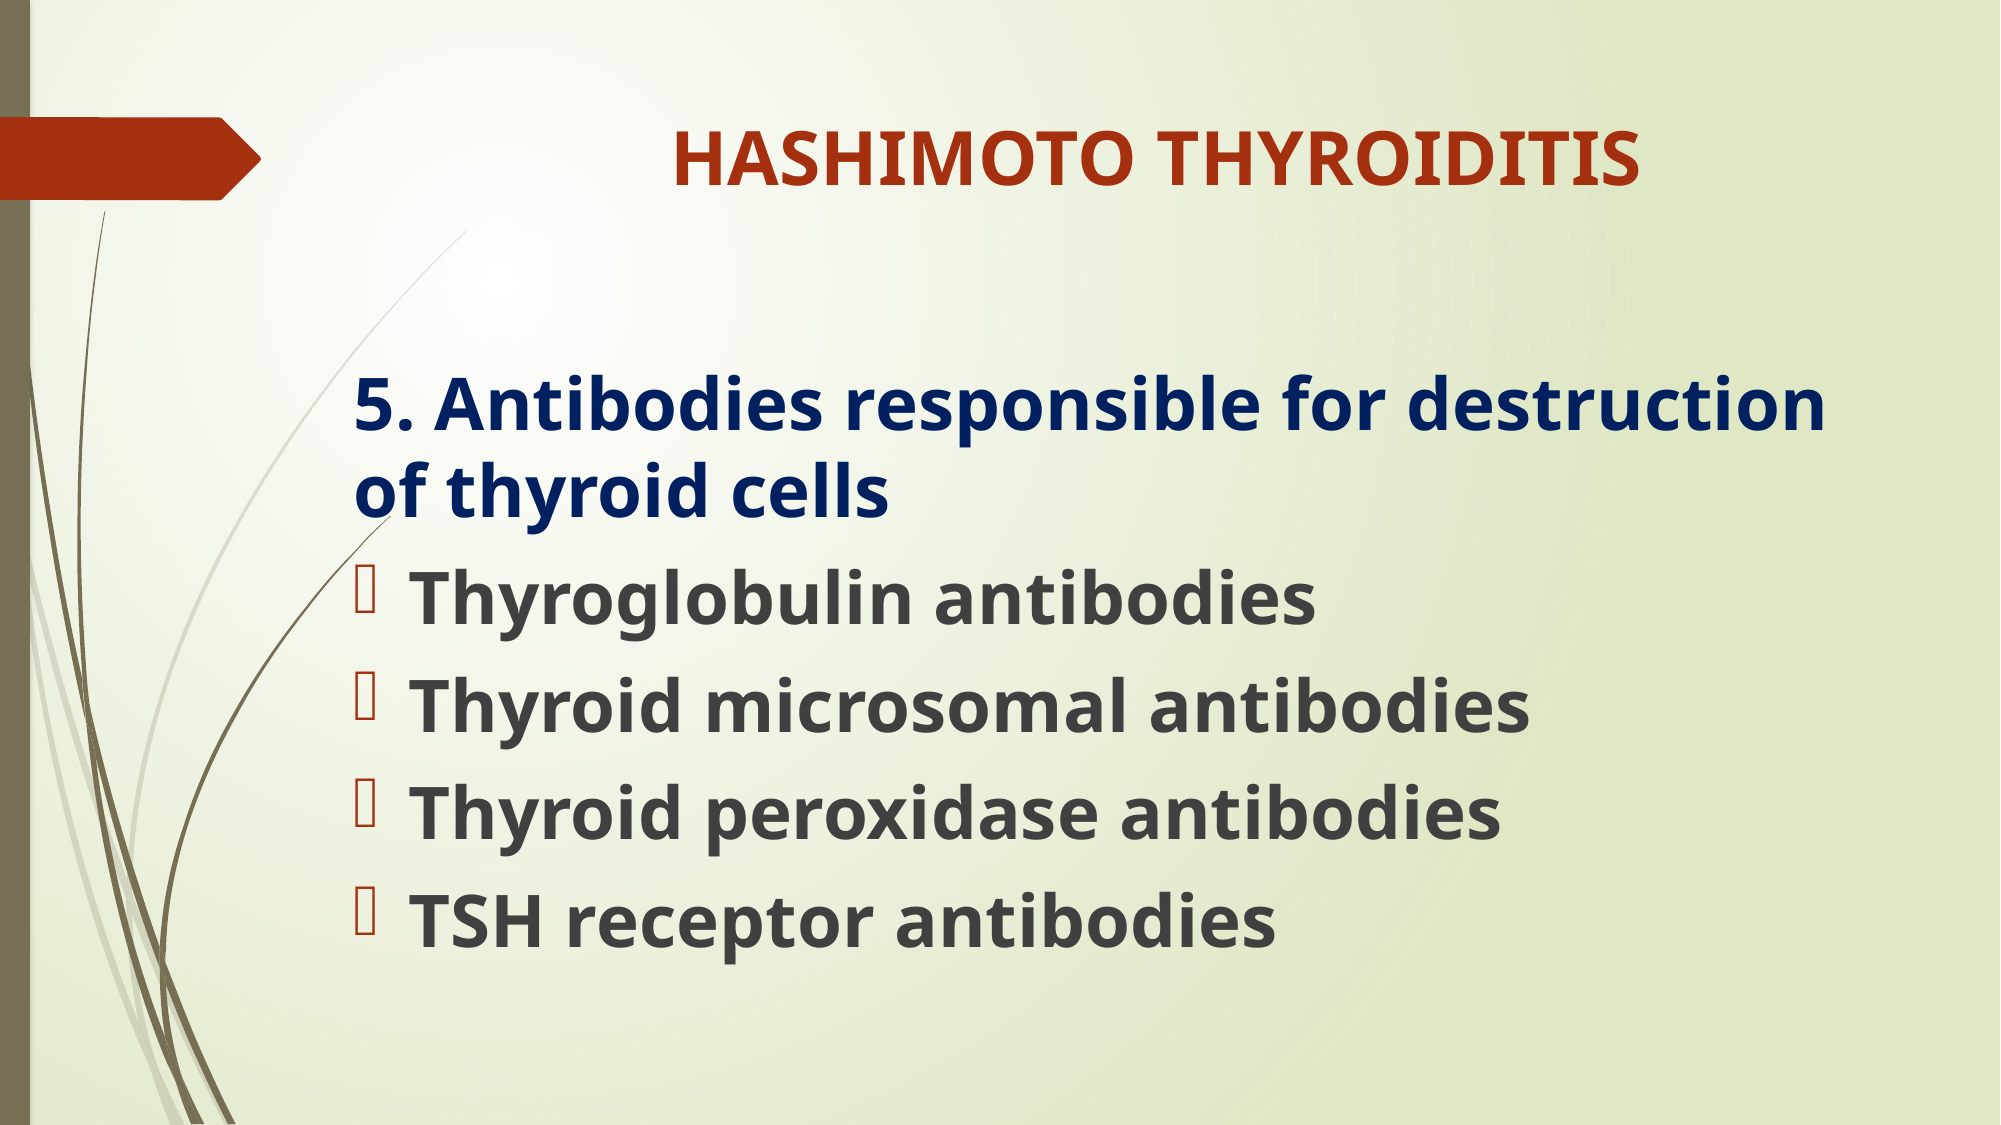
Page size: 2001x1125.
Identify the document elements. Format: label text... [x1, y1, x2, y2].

title HASHIMOTO THYROIDITIS [425, 102, 1888, 313]
list 5. Antibodies responsible for destruction of thyroid cells Thyroglobulin antibodies Thyroid microsomal antibodies Thyroid peroxidase antibodies TSH receptor antibodies [338, 350, 1914, 970]
